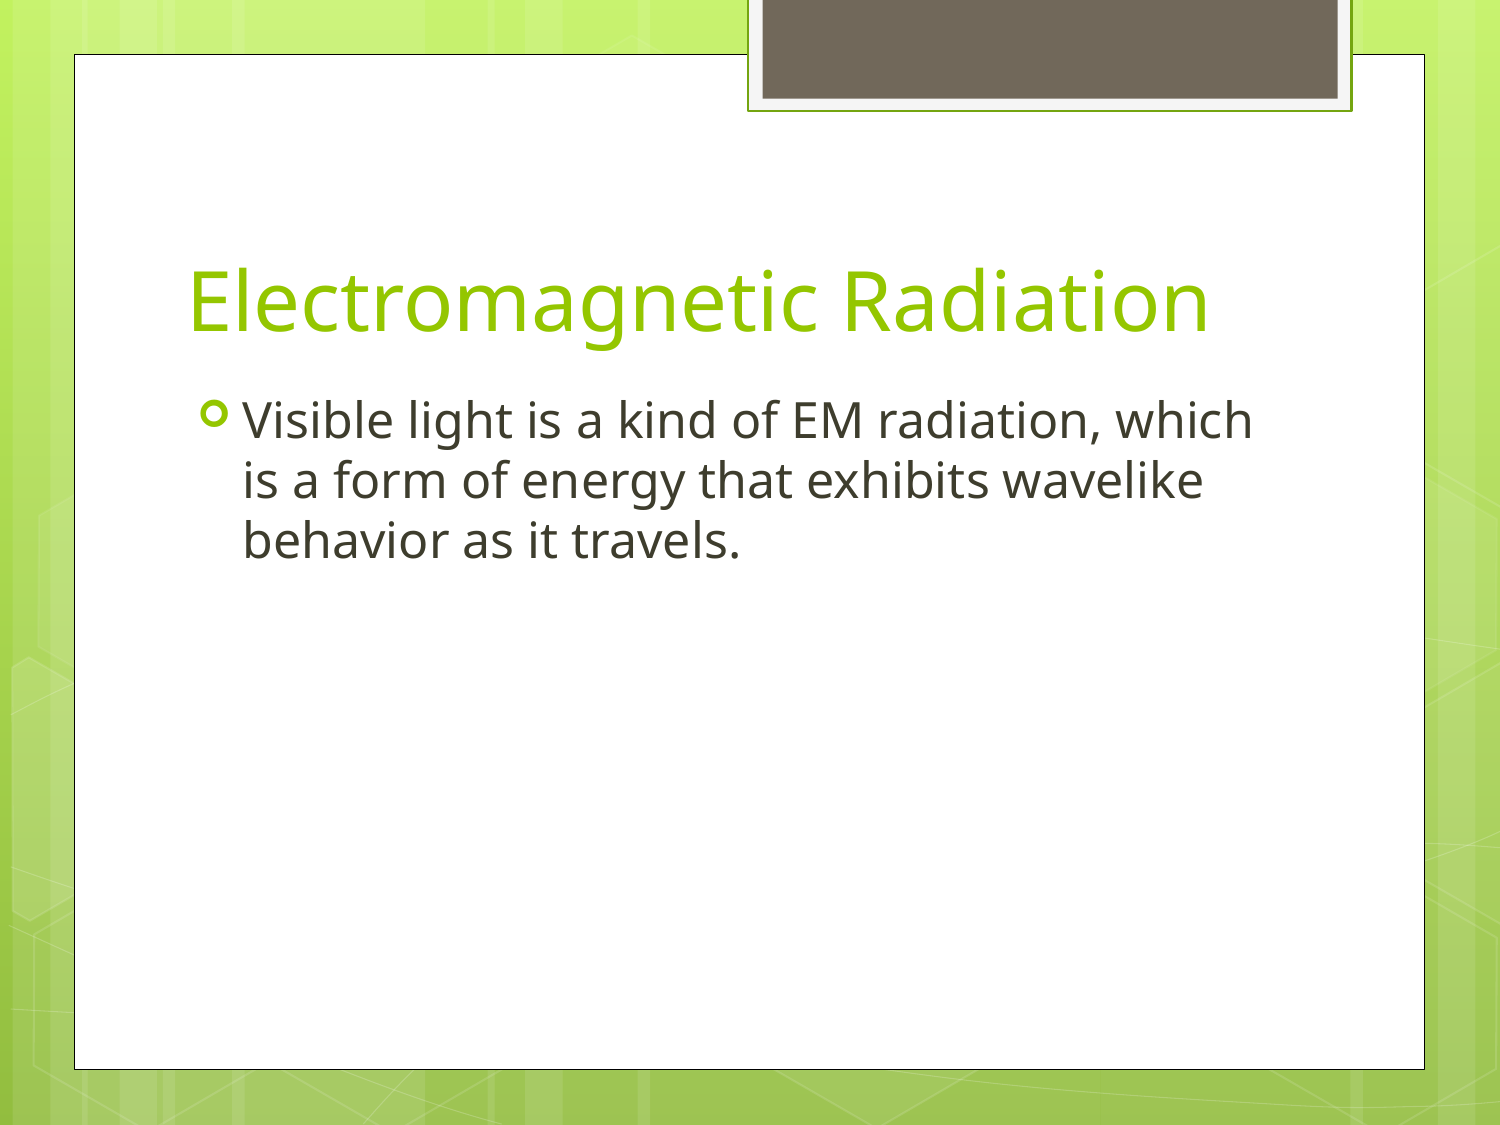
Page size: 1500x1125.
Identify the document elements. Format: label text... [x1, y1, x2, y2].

title Electromagnetic Radiation [171, 168, 1324, 357]
list Visible light is a kind of EM radiation, which is a form of energy that exhibits wavelike behavior as it travels. [171, 381, 1283, 957]
